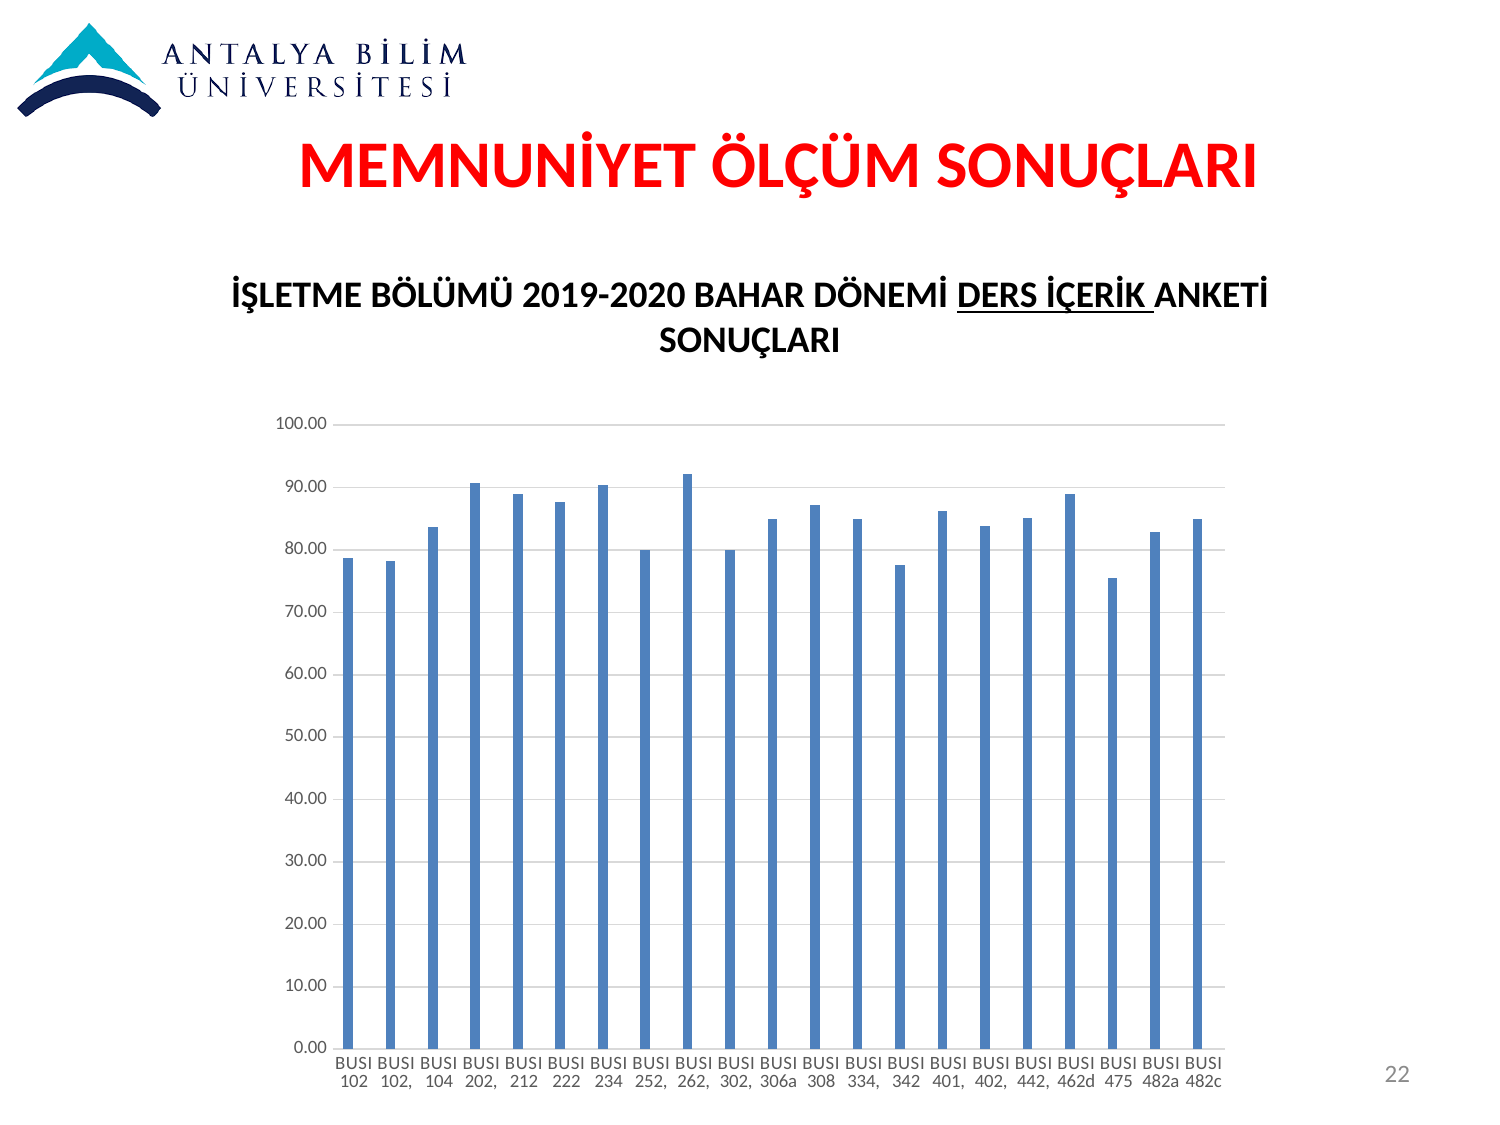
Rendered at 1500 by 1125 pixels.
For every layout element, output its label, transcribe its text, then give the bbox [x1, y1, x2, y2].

text_box İŞLETME BÖLÜMÜ 2019-2020 BAHAR DÖNEMİ DERS İÇERİK ANKETİ SONUÇLARI [163, 218, 1337, 368]
slide_number 22 [1250, 1042, 1425, 1103]
picture [17, 21, 467, 117]
chart [255, 401, 1245, 1108]
text_box MEMNUNİYET ÖLÇÜM SONUÇLARI [112, 113, 1447, 209]
